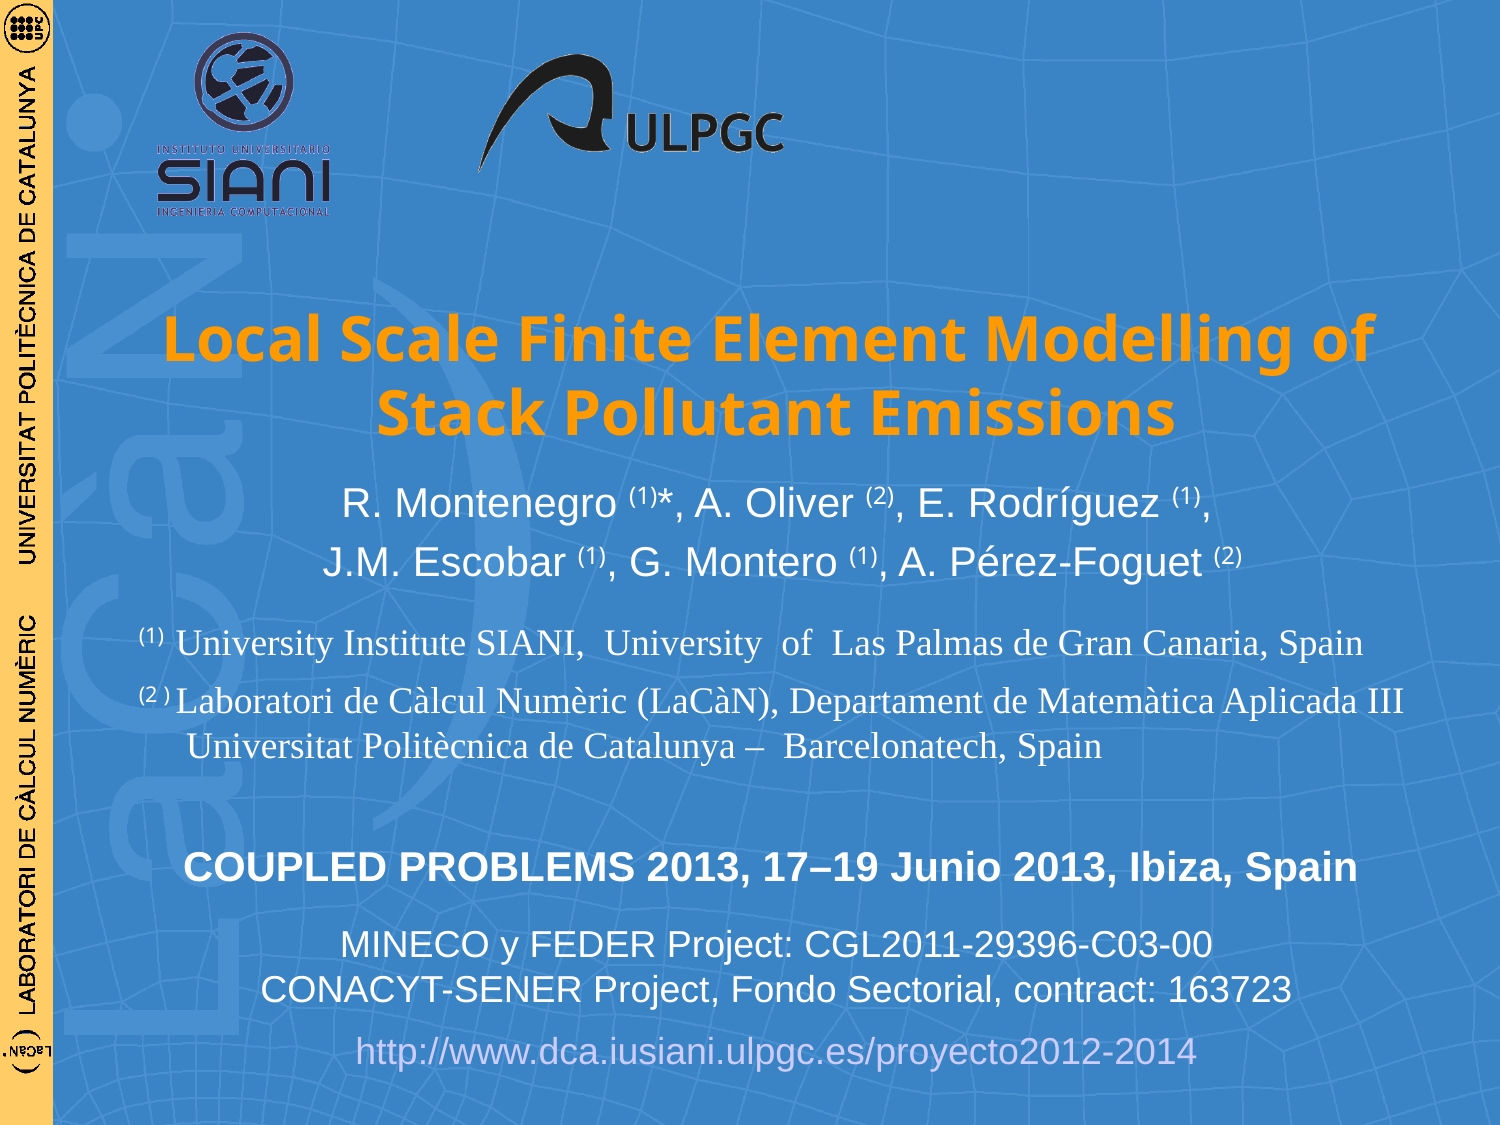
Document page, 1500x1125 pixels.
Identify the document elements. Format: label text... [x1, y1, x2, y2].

text_box COUPLED PROBLEMS 2013, 17–19 Junio 2013, Ibiza, Spain [53, 831, 1500, 897]
text_box (2 ) Laboratori de Càlcul Numèric (LaCàN), Departament de Matemàtica Aplicada III Universitat Politècnica de Catalunya – Barcelonatech, Spain [123, 669, 1447, 774]
text_box (1) University Institute SIANI, University of Las Palmas de Gran Canaria, Spain [123, 610, 1435, 671]
subtitle R. Montenegro (1)*, A. Oliver (2), E. Rodríguez (1), J.M. Escobar (1), G. Montero (1), A. Pérez-Foguet (2) [64, 480, 1500, 768]
text_box http://www.dca.iusiani.ulpgc.es/proyecto2012-2014 [53, 1019, 1500, 1125]
text_box MINECO y FEDER Project: CGL2011-29396-C03-00 CONACYT-SENER Project, Fondo Sectorial, contract: 163723 [53, 912, 1500, 1018]
title Local Scale Finite Element Modelling of Stack Pollutant Emissions [53, 256, 1500, 498]
picture [0, 0, 1500, 1125]
